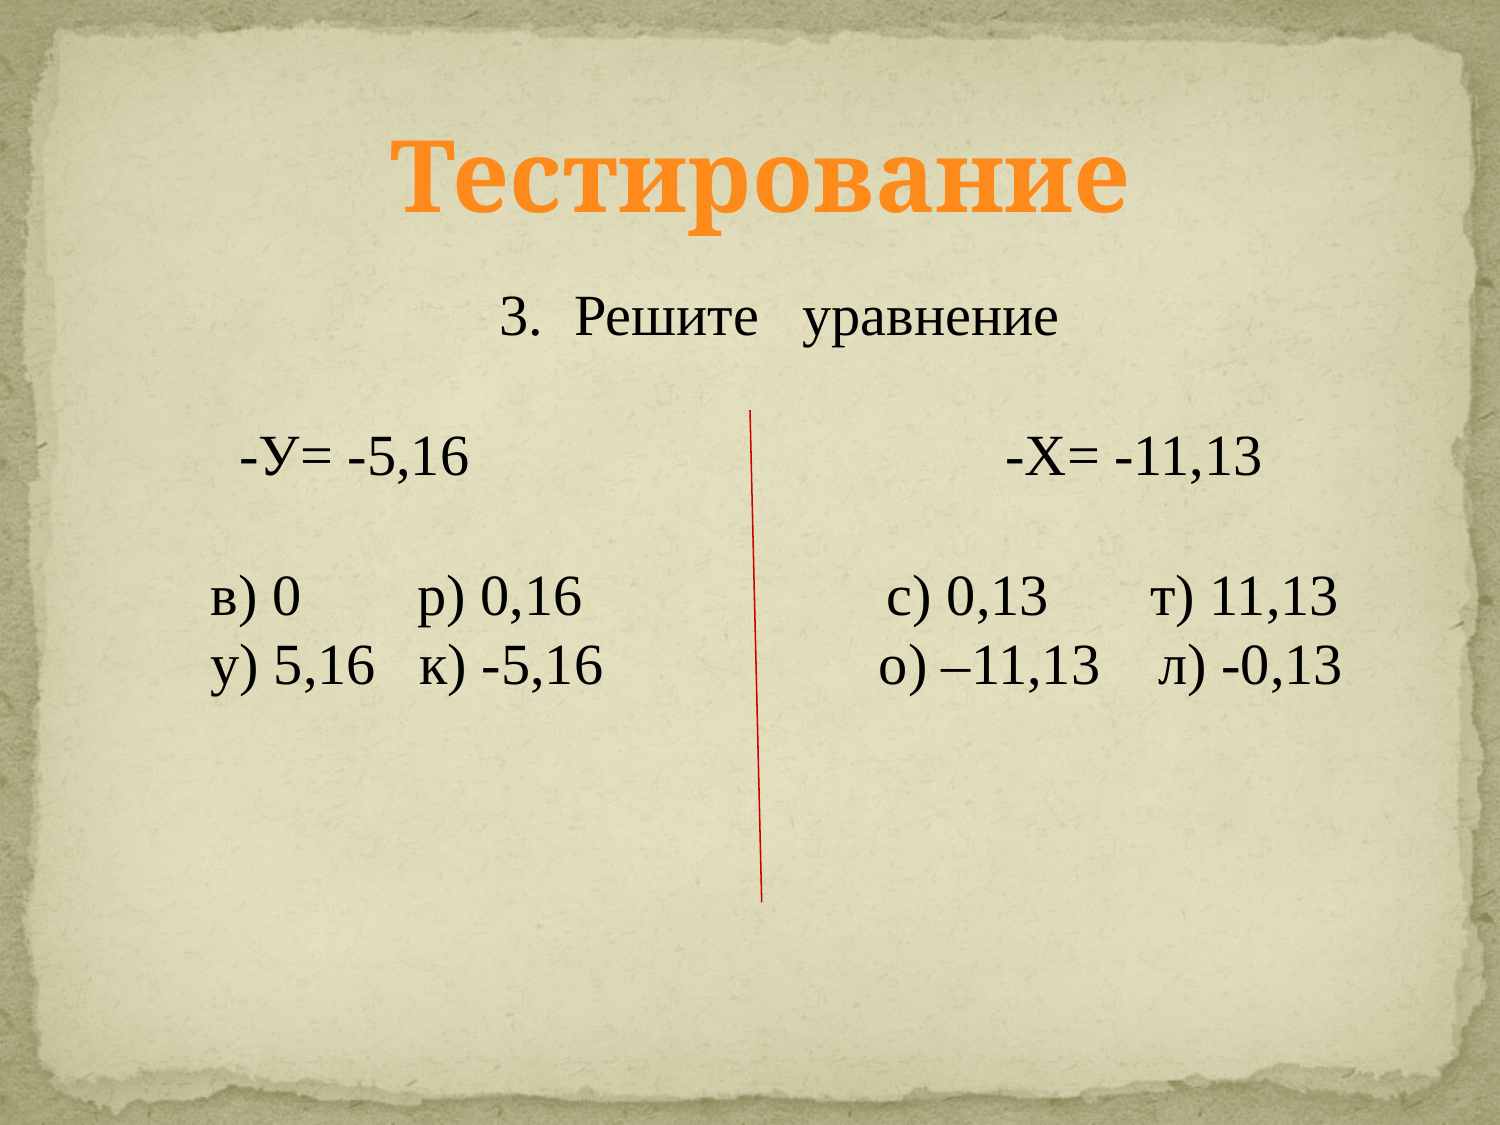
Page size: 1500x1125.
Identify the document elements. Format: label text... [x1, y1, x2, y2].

text_box Решите уравнение -У= -5,16 -Х= -11,13 в) 0 р) 0,16 с) 0,13 т) 11,13 у) 5,16 к) -5,16 о) –11,13 л) -0,13 [152, 269, 1407, 845]
text_box Тестирование [375, 105, 1146, 241]
